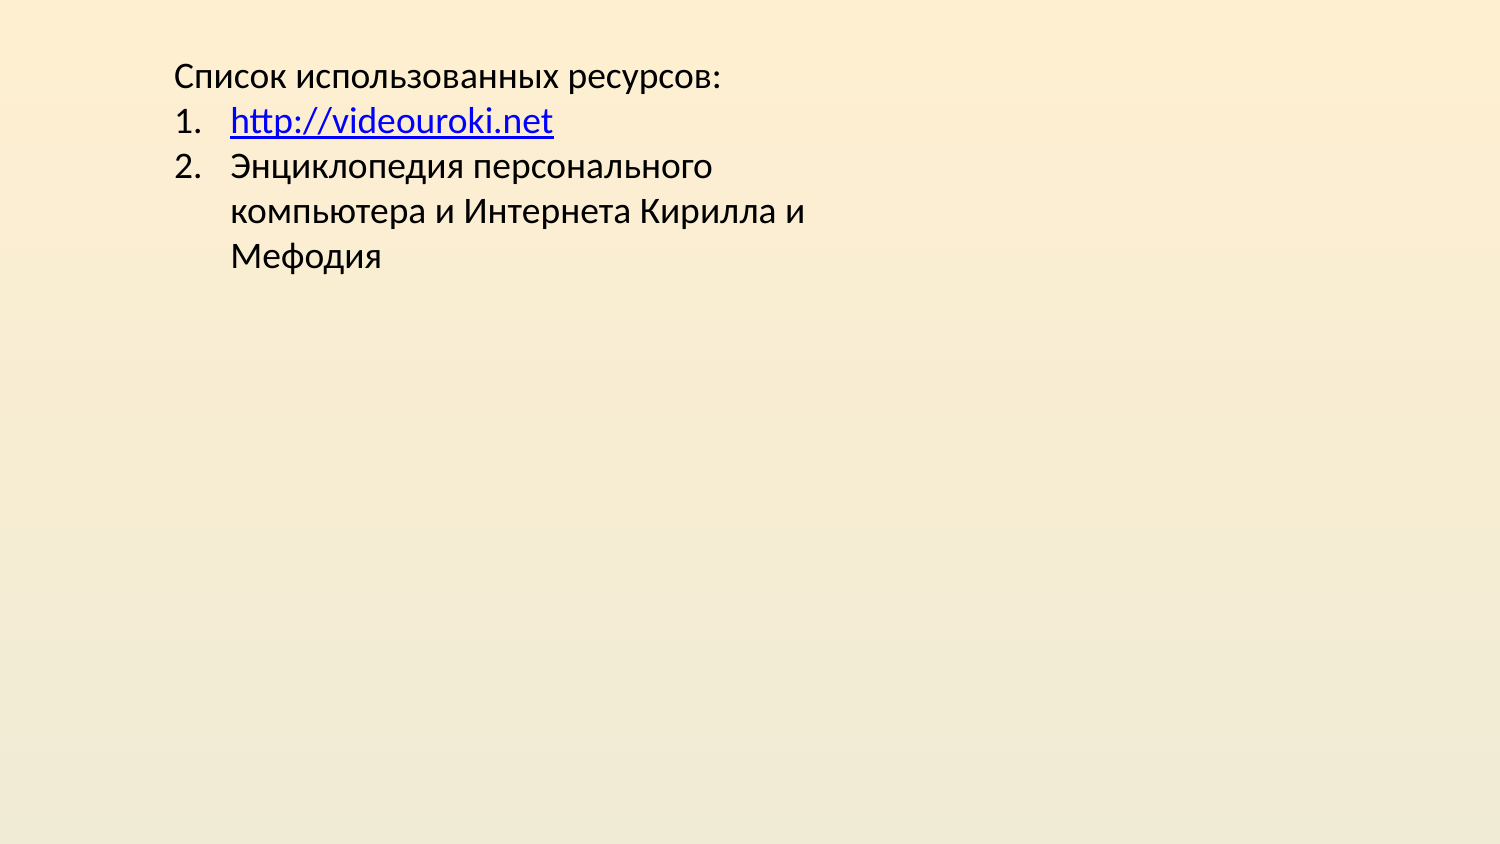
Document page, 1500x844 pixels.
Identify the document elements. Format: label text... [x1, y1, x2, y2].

text_box Список использованных ресурсов: http://videouroki.net Энциклопедия персонального компьютера и Интернета Кирилла и Мефодия [159, 43, 892, 284]
